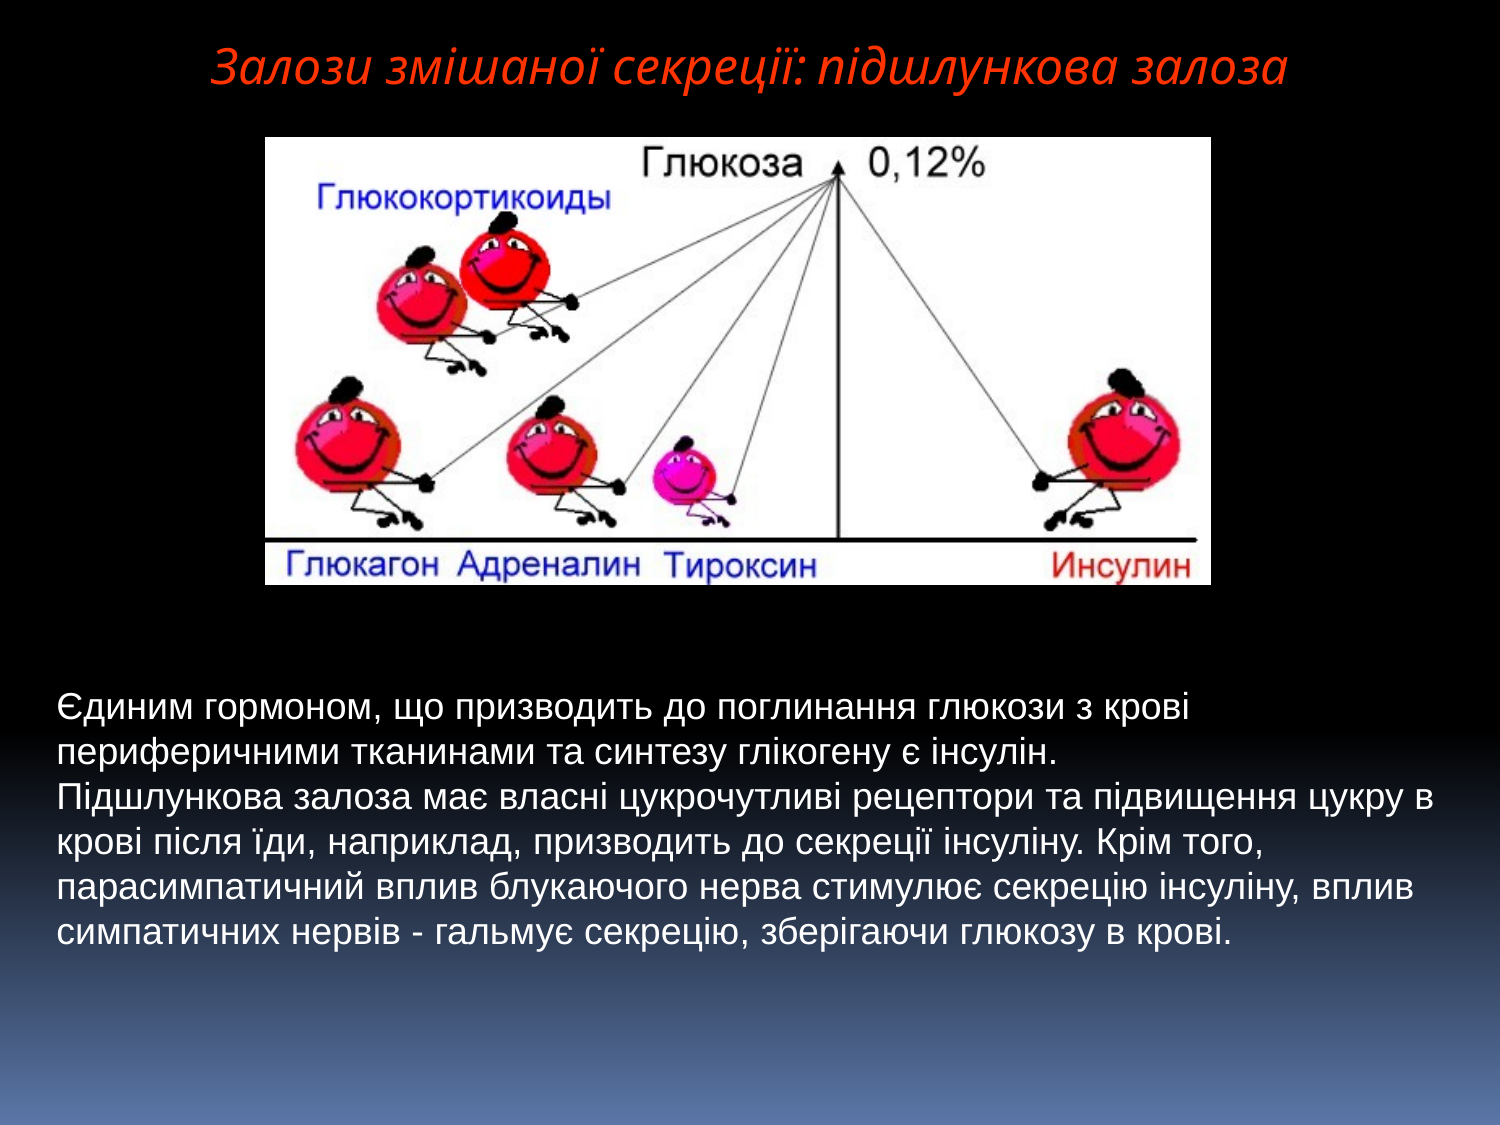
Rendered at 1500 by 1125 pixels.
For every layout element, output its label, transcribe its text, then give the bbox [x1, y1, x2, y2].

text_box Єдиним гормоном, що призводить до поглинання глюкози з крові периферичними тканинами та синтезу глікогену є інсулін. Підшлункова залоза має власні цукрочутливі рецептори та підвищення цукру в крові після їди, наприклад, призводить до секреції інсуліну. Крім того, парасимпатичний вплив блукаючого нерва стимулює секрецію інсуліну, вплив симпатичних нервів - гальмує секрецію, зберігаючи глюкозу в крові. [41, 674, 1459, 960]
text_box Залози змішаної секреції: підшлункова залоза [88, 26, 1412, 102]
picture [265, 136, 1212, 586]
